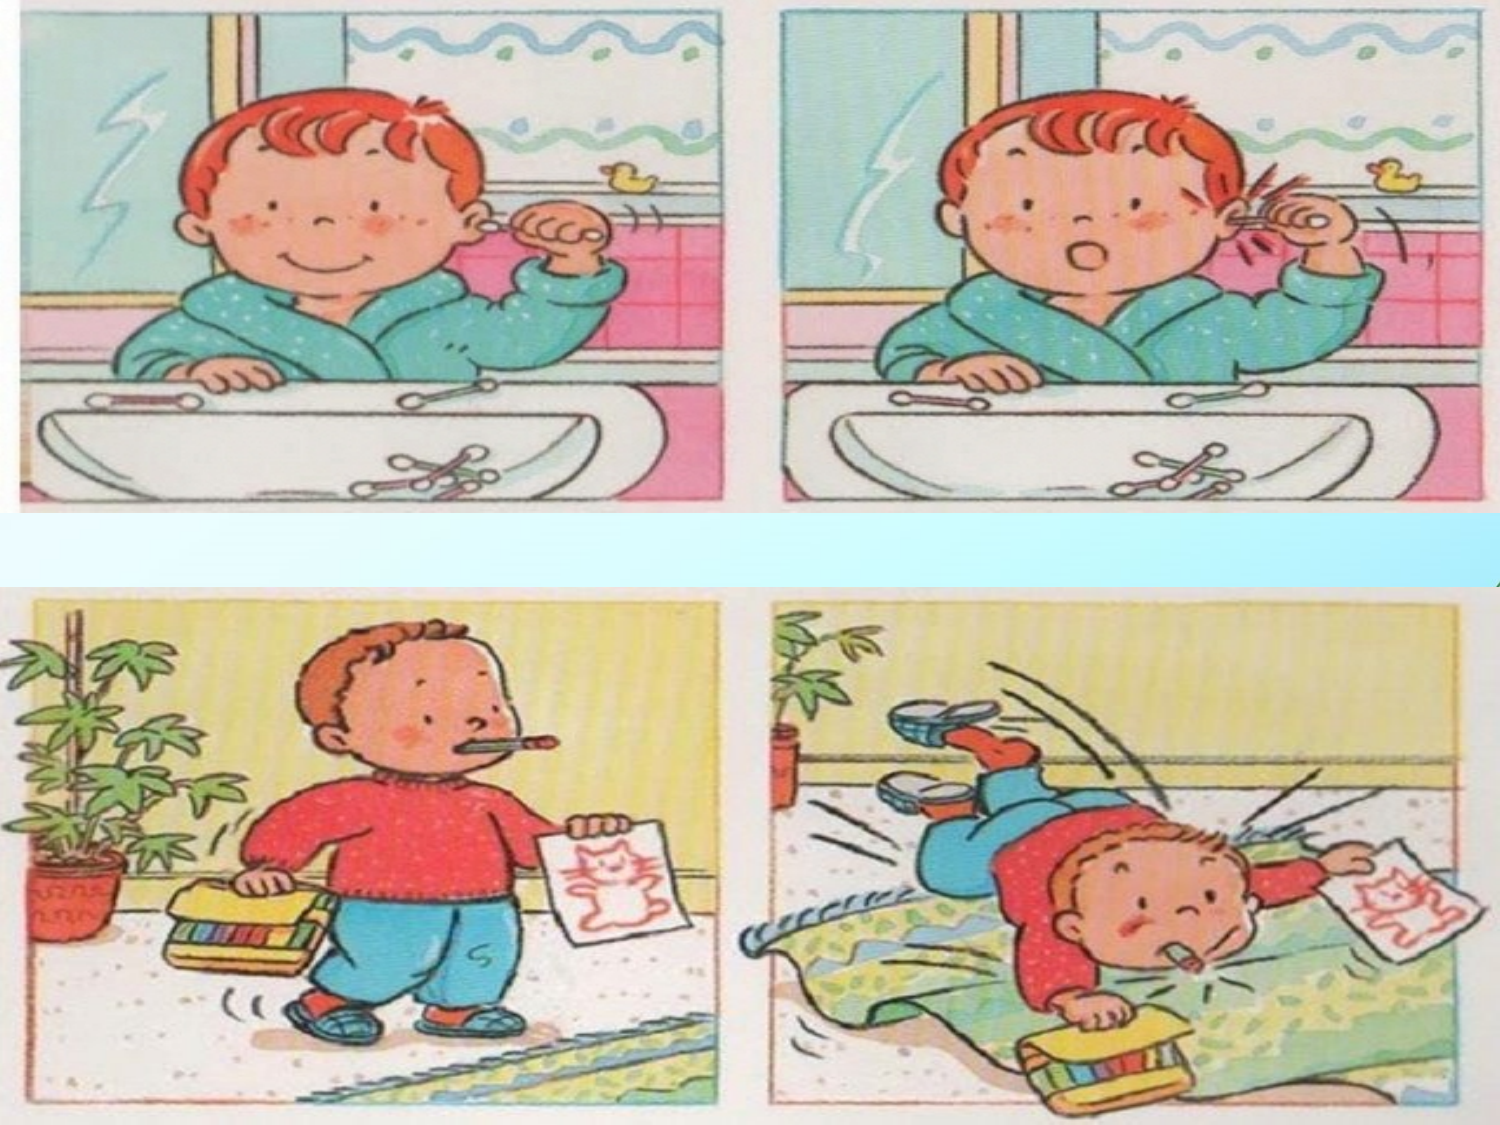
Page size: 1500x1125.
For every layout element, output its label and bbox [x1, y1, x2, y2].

picture [0, 0, 1500, 587]
list [0, 587, 1500, 1125]
